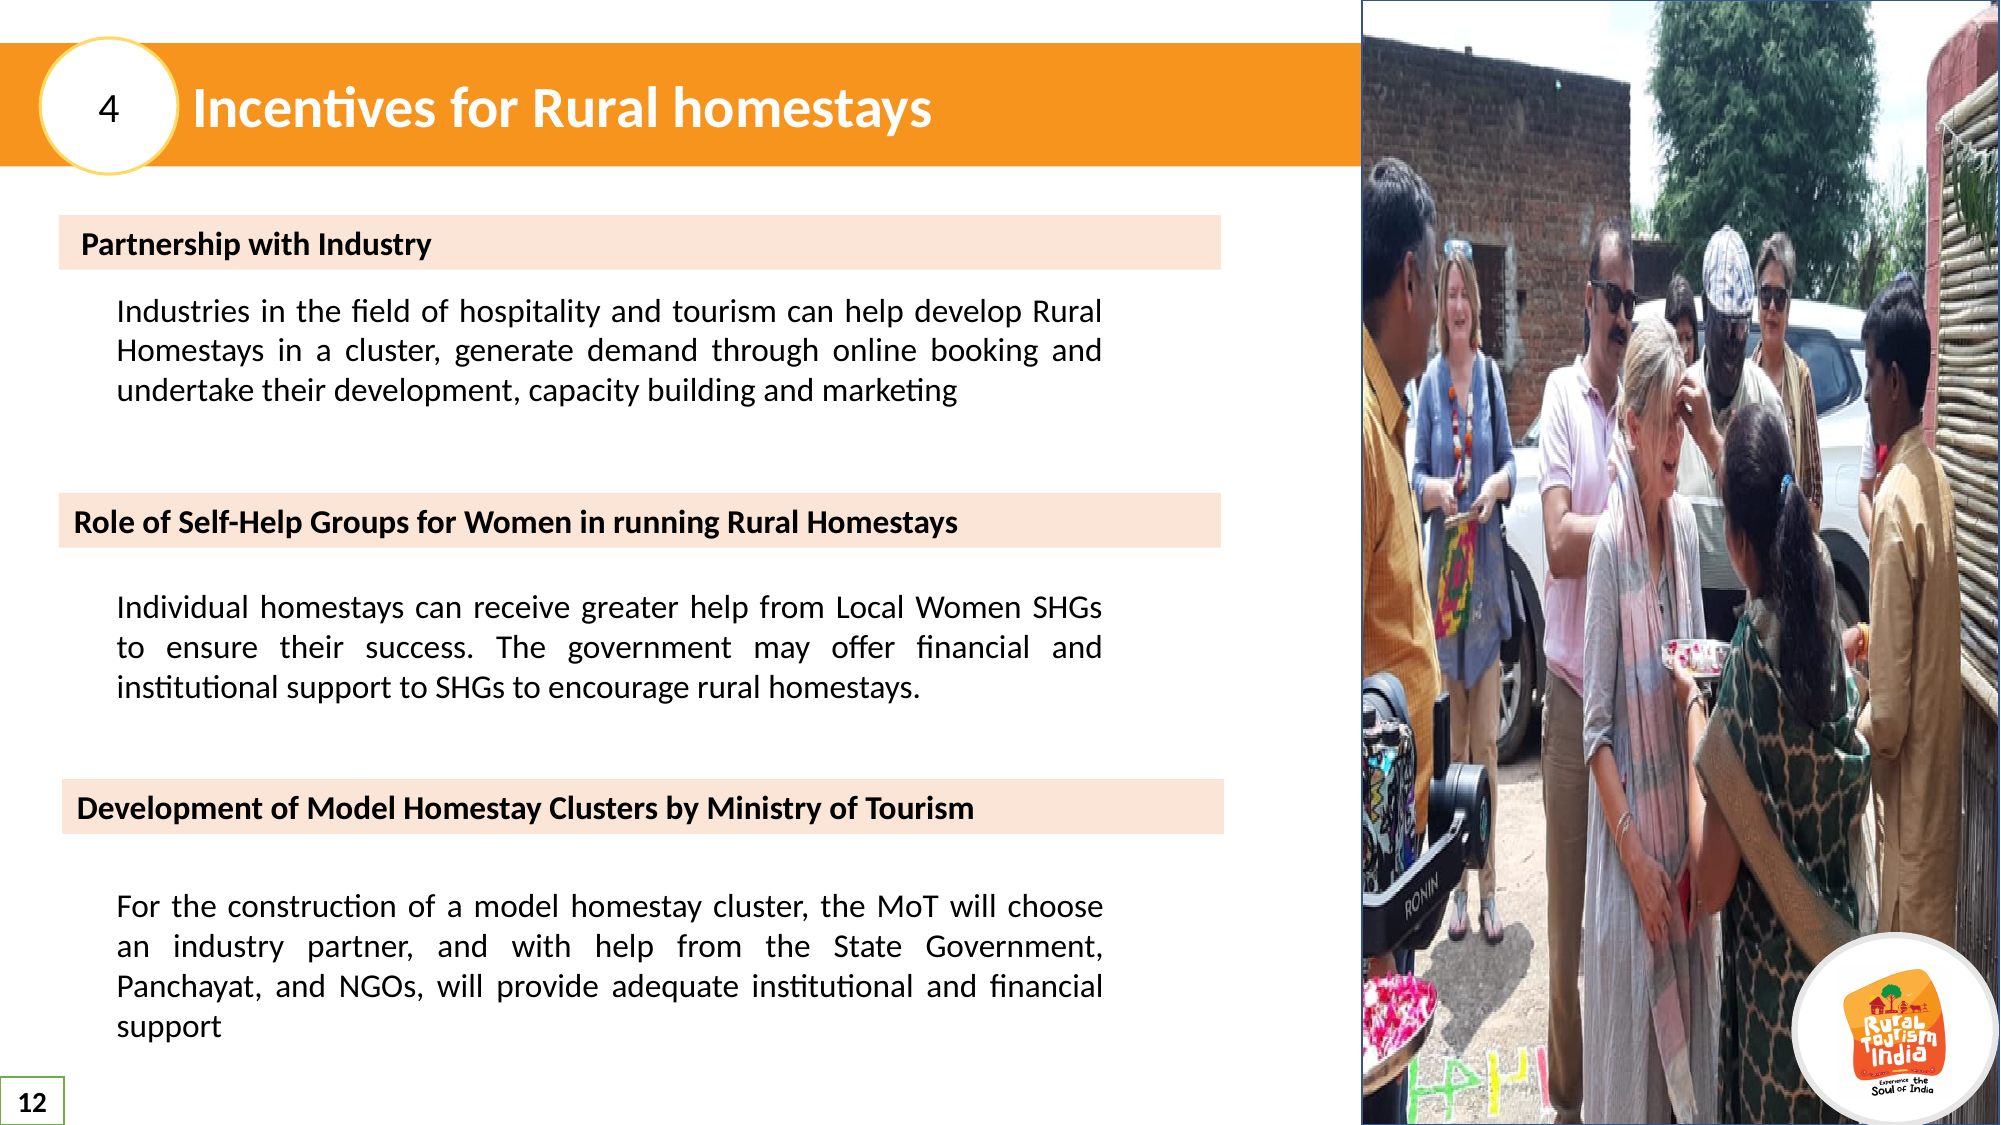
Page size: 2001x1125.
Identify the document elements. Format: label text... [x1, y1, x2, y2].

text_box [0, 42, 80, 167]
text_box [1794, 935, 1996, 1125]
picture [1854, 9, 1984, 95]
text_box Individual homestays can receive greater help from Local Women SHGs to ensure their success. The government may offer financial and institutional support to SHGs to encourage rural homestays. [101, 577, 1119, 713]
text_box Incentives for Rural homestays [177, 61, 1179, 147]
text_box Industries in the field of hospitality and tourism can help develop Rural Homestays in a cluster, generate demand through online booking and undertake their development, capacity building and marketing [101, 281, 1119, 416]
text_box Role of Self-Help Groups for Women in running Rural Homestays [58, 492, 1221, 548]
text_box Development of Model Homestay Clusters by Ministry of Tourism [62, 779, 1224, 834]
text_box 12 [0, 1076, 65, 1125]
text_box 4 [39, 36, 177, 176]
text_box [1361, 0, 2000, 1125]
text_box For the construction of a model homestay cluster, the MoT will choose an industry partner, and with help from the State Government, Panchayat, and NGOs, will provide adequate institutional and financial support [101, 876, 1121, 1052]
text_box [138, 42, 1361, 167]
text_box Partnership with Industry [58, 215, 1221, 270]
